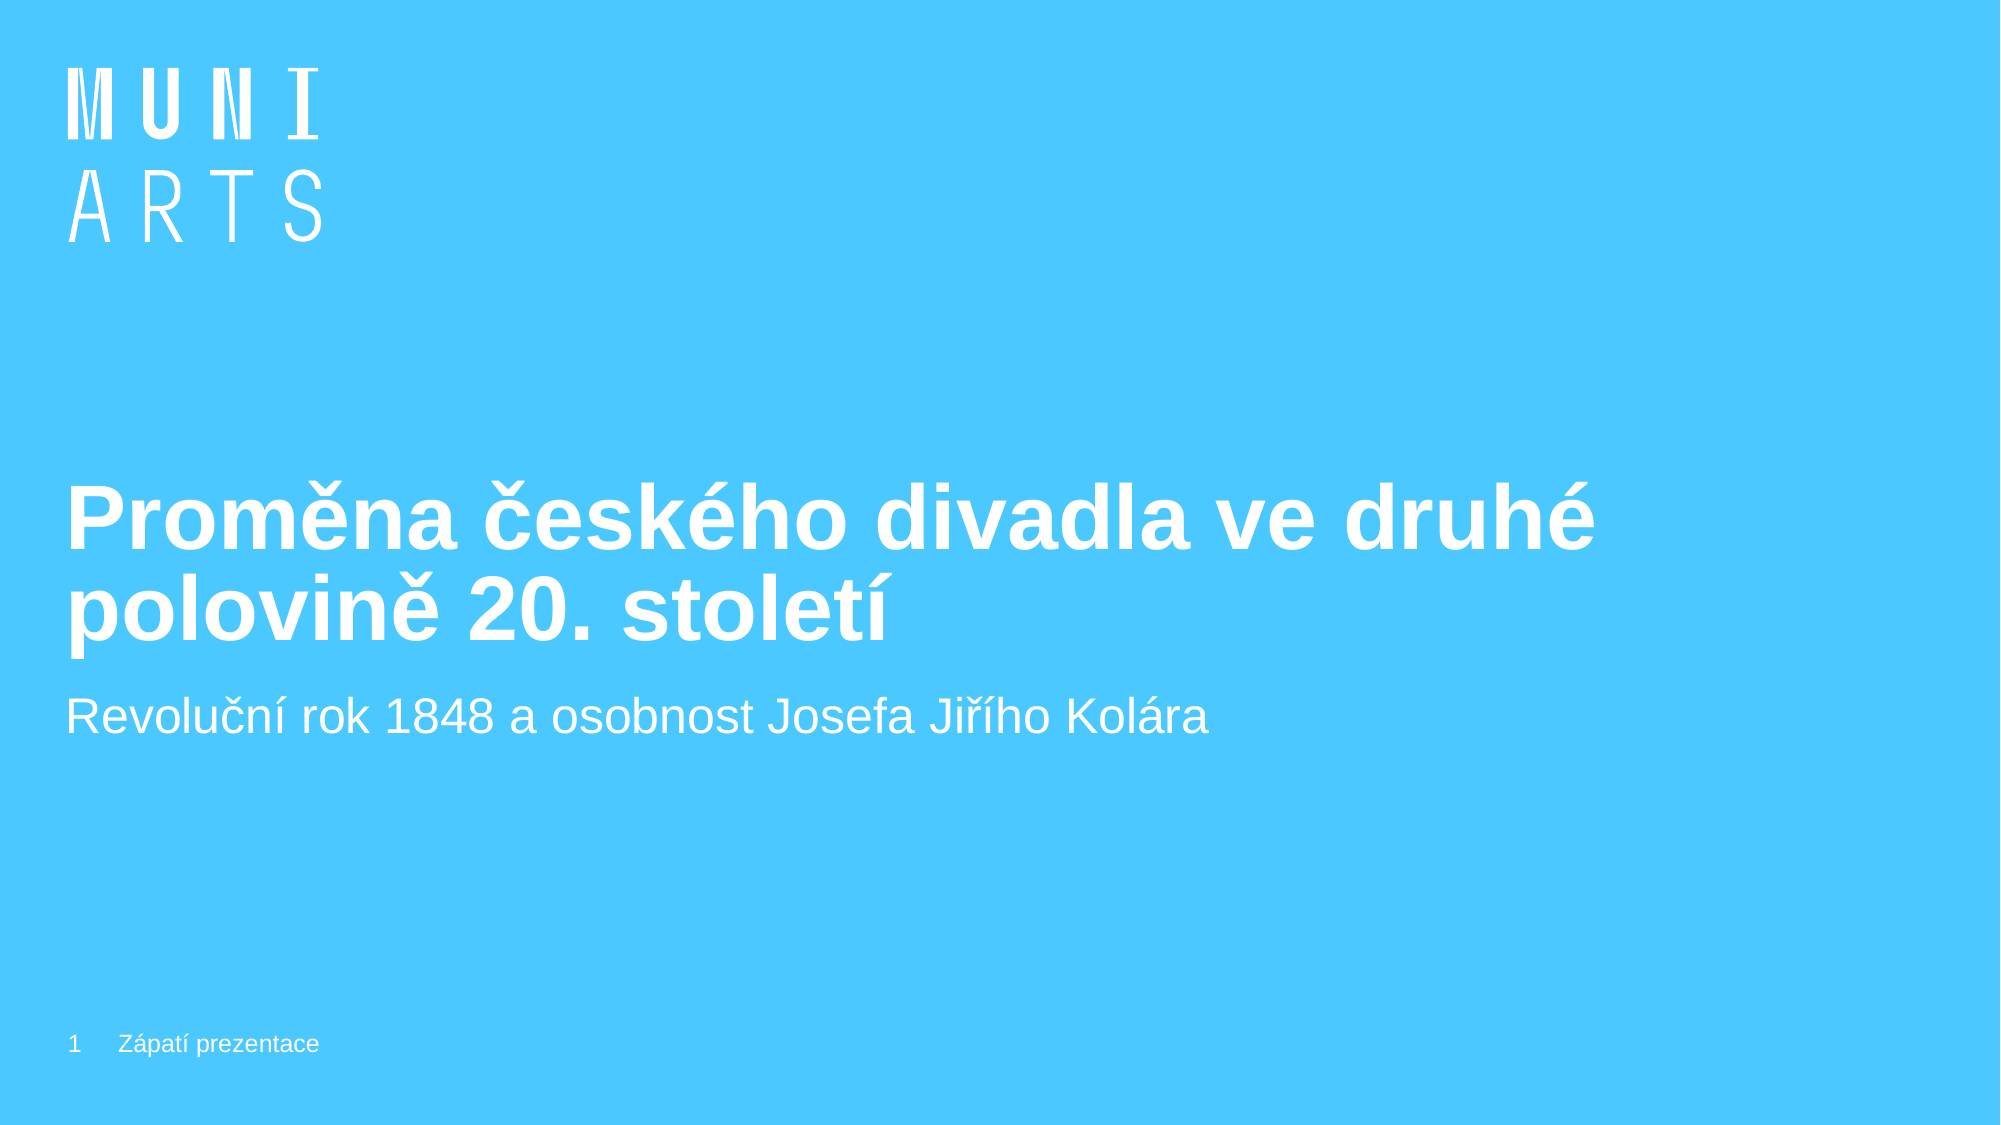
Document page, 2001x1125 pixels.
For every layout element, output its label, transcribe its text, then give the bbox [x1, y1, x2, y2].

title Proměna českého divadla ve druhé polovině 20. století [65, 475, 1930, 668]
slide_number 1 [67, 1021, 110, 1063]
footer Zápatí prezentace [118, 1021, 1418, 1063]
subtitle Revoluční rok 1848 a osobnost Josefa Jiřího Kolára [65, 675, 1930, 790]
